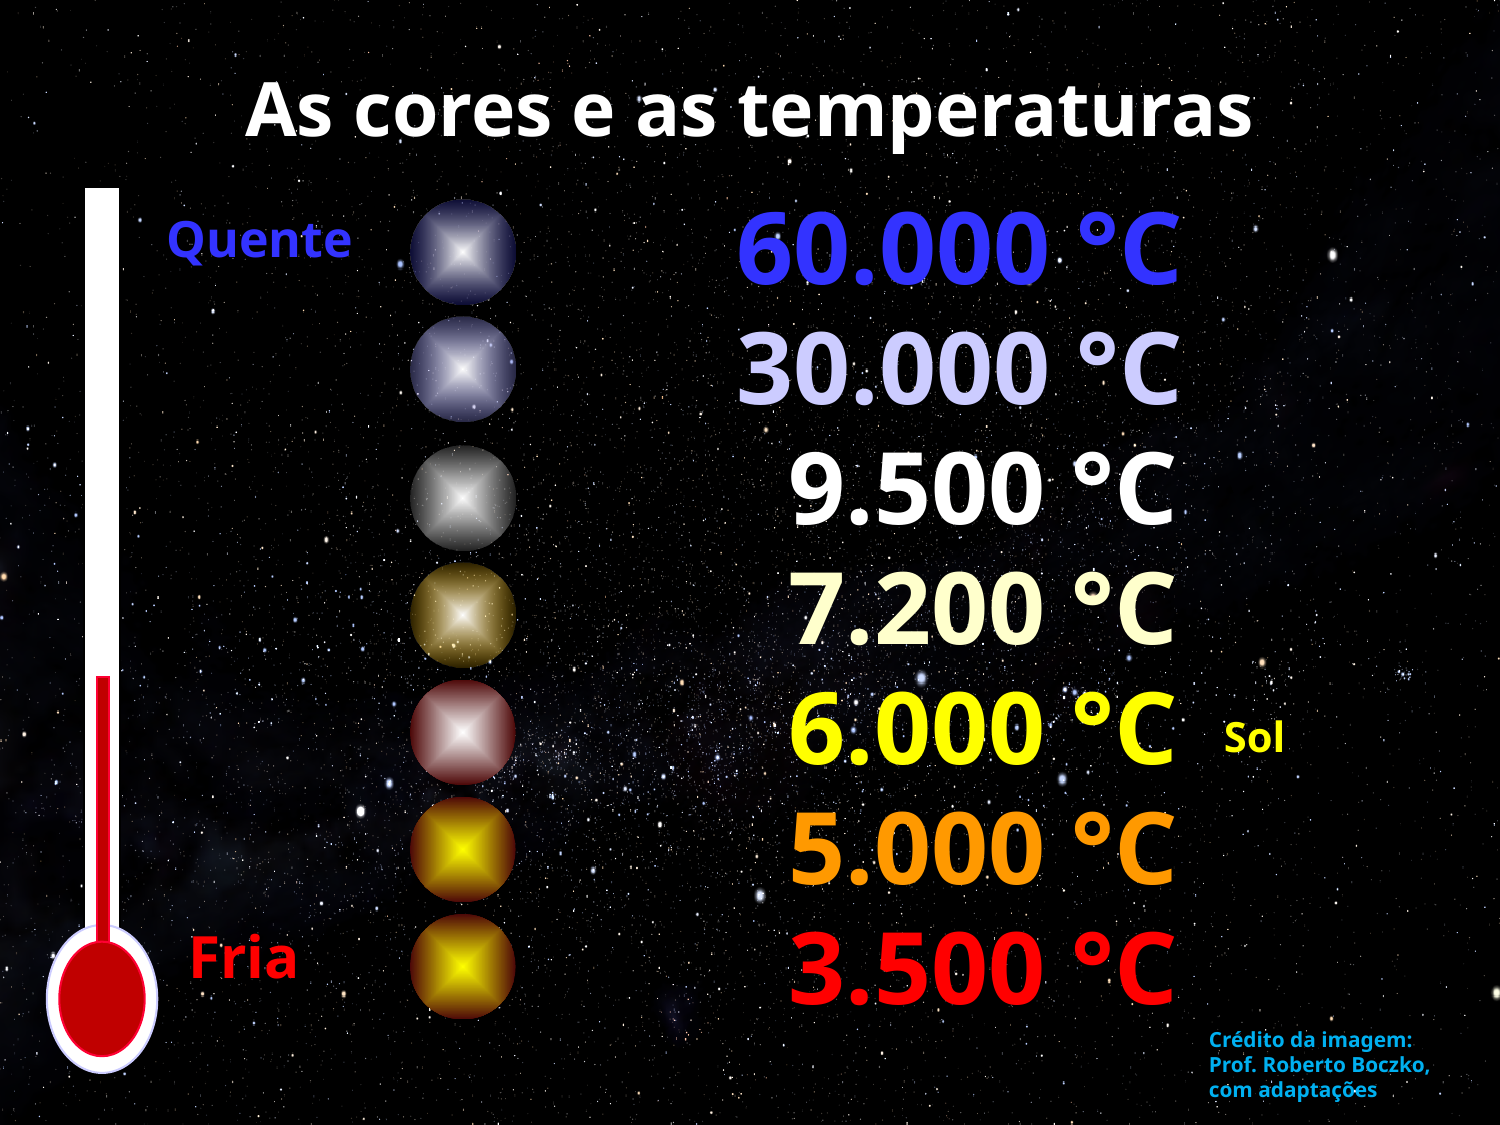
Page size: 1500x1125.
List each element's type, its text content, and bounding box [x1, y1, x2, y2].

text_box [410, 199, 516, 305]
text_box Crédito da imagem: Prof. Roberto Boczko, com adaptações [1194, 1018, 1451, 1109]
text_box Sol [1209, 703, 1301, 768]
text_box [410, 679, 516, 786]
text_box [410, 913, 516, 1020]
text_box [410, 562, 516, 668]
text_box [46, 187, 158, 1074]
text_box 60.000 °C 30.000 °C 9.500 °C 7.200 °C 6.000 °C 5.000 °C 3.500 °C [721, 177, 1219, 1032]
picture [0, 0, 1500, 1125]
text_box [410, 445, 516, 551]
text_box Fria [172, 912, 315, 998]
text_box [410, 796, 516, 903]
text_box Quente [162, 199, 369, 276]
text_box [410, 316, 516, 422]
title As cores e as temperaturas [24, 37, 1476, 176]
